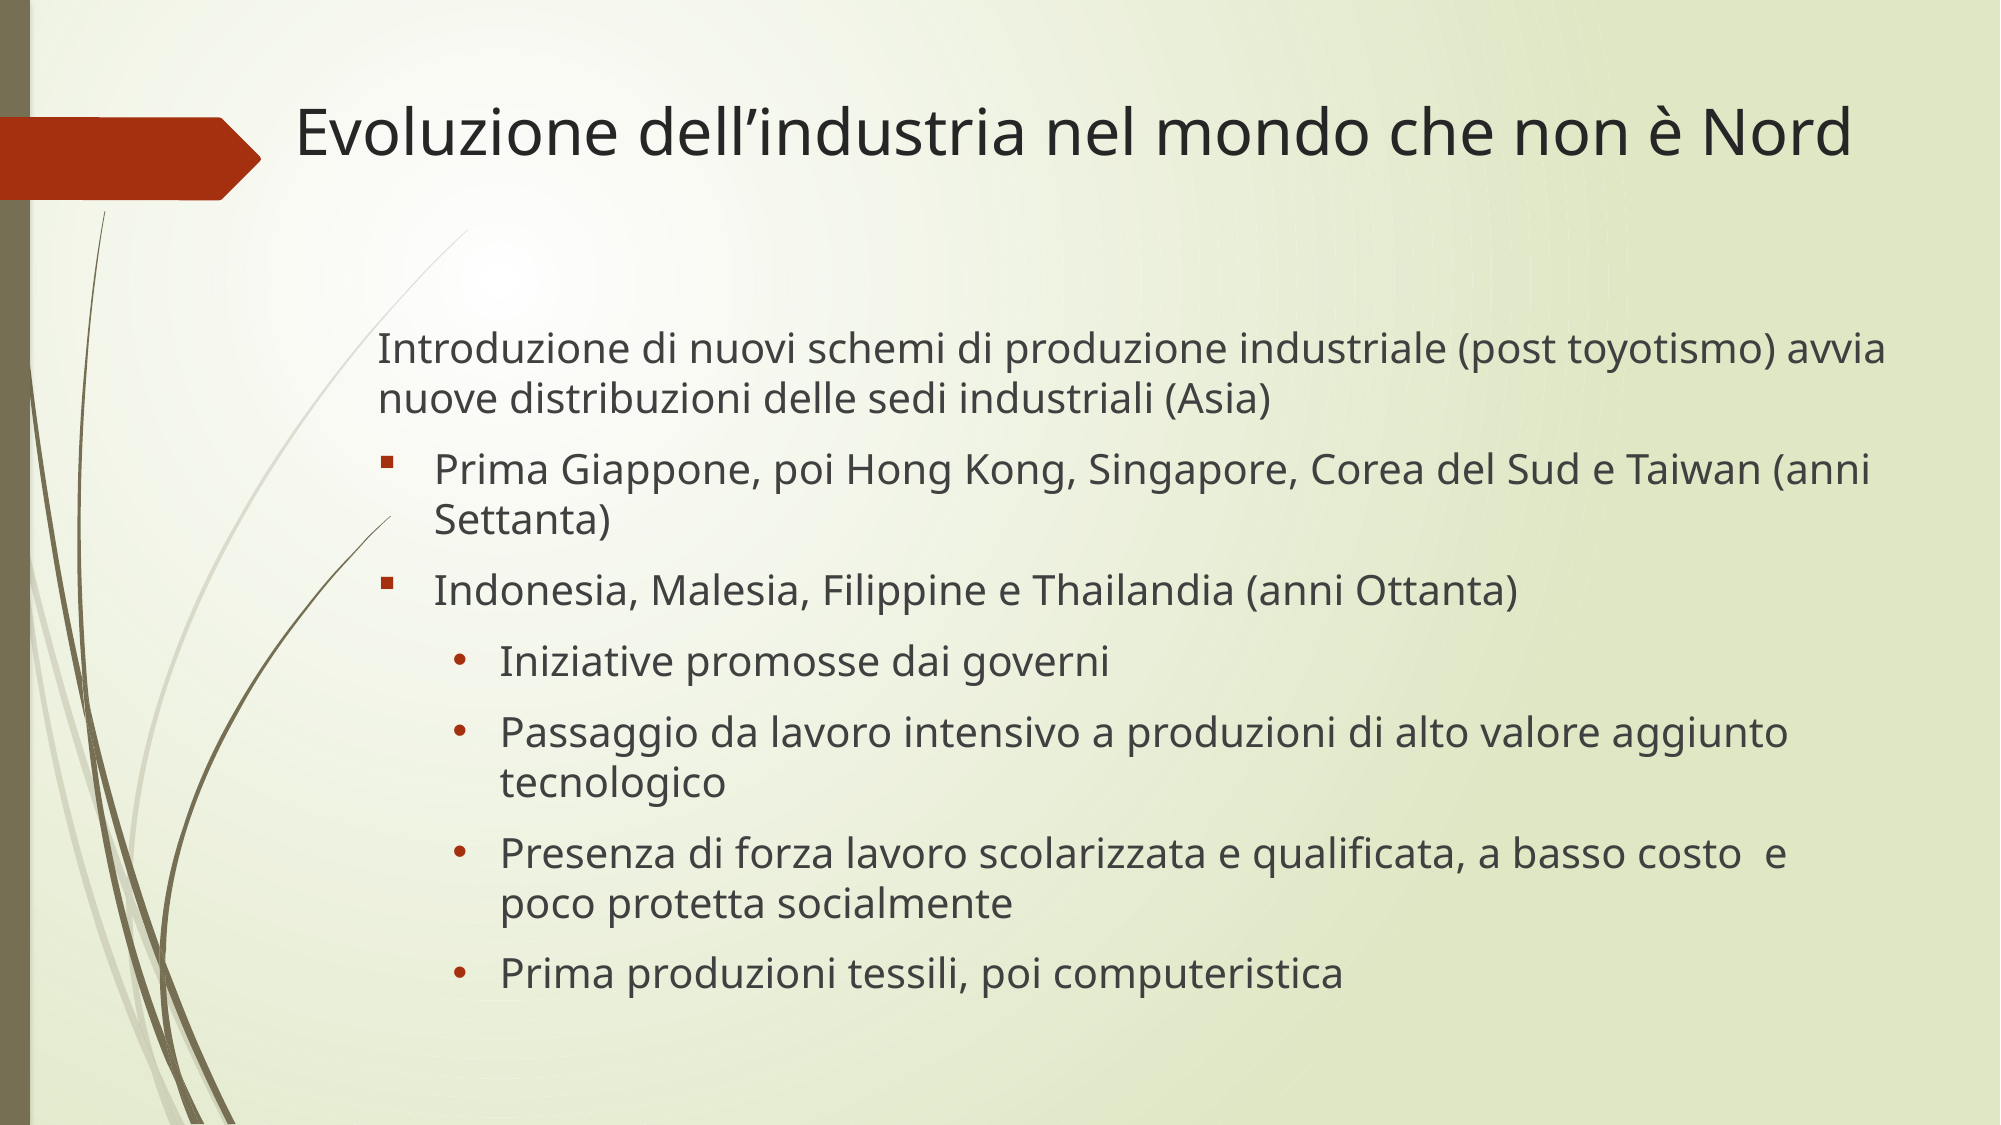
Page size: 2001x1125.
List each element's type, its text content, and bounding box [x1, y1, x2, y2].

title Evoluzione dell’industria nel mondo che non è Nord [279, 83, 2000, 234]
list Introduzione di nuovi schemi di produzione industriale (post toyotismo) avvia nuove distribuzioni delle sedi industriali (Asia) Prima Giappone, poi Hong Kong, Singapore, Corea del Sud e Taiwan (anni Settanta) Indonesia, Malesia, Filippine e Thailandia (anni Ottanta) Iniziative promosse dai governi Passaggio da lavoro intensivo a produzioni di alto valore aggiunto tecnologico Presenza di forza lavoro scolarizzata e qualificata, a basso costo e poco protetta socialmente Prima produzioni tessili, poi computeristica [362, 313, 1903, 1062]
